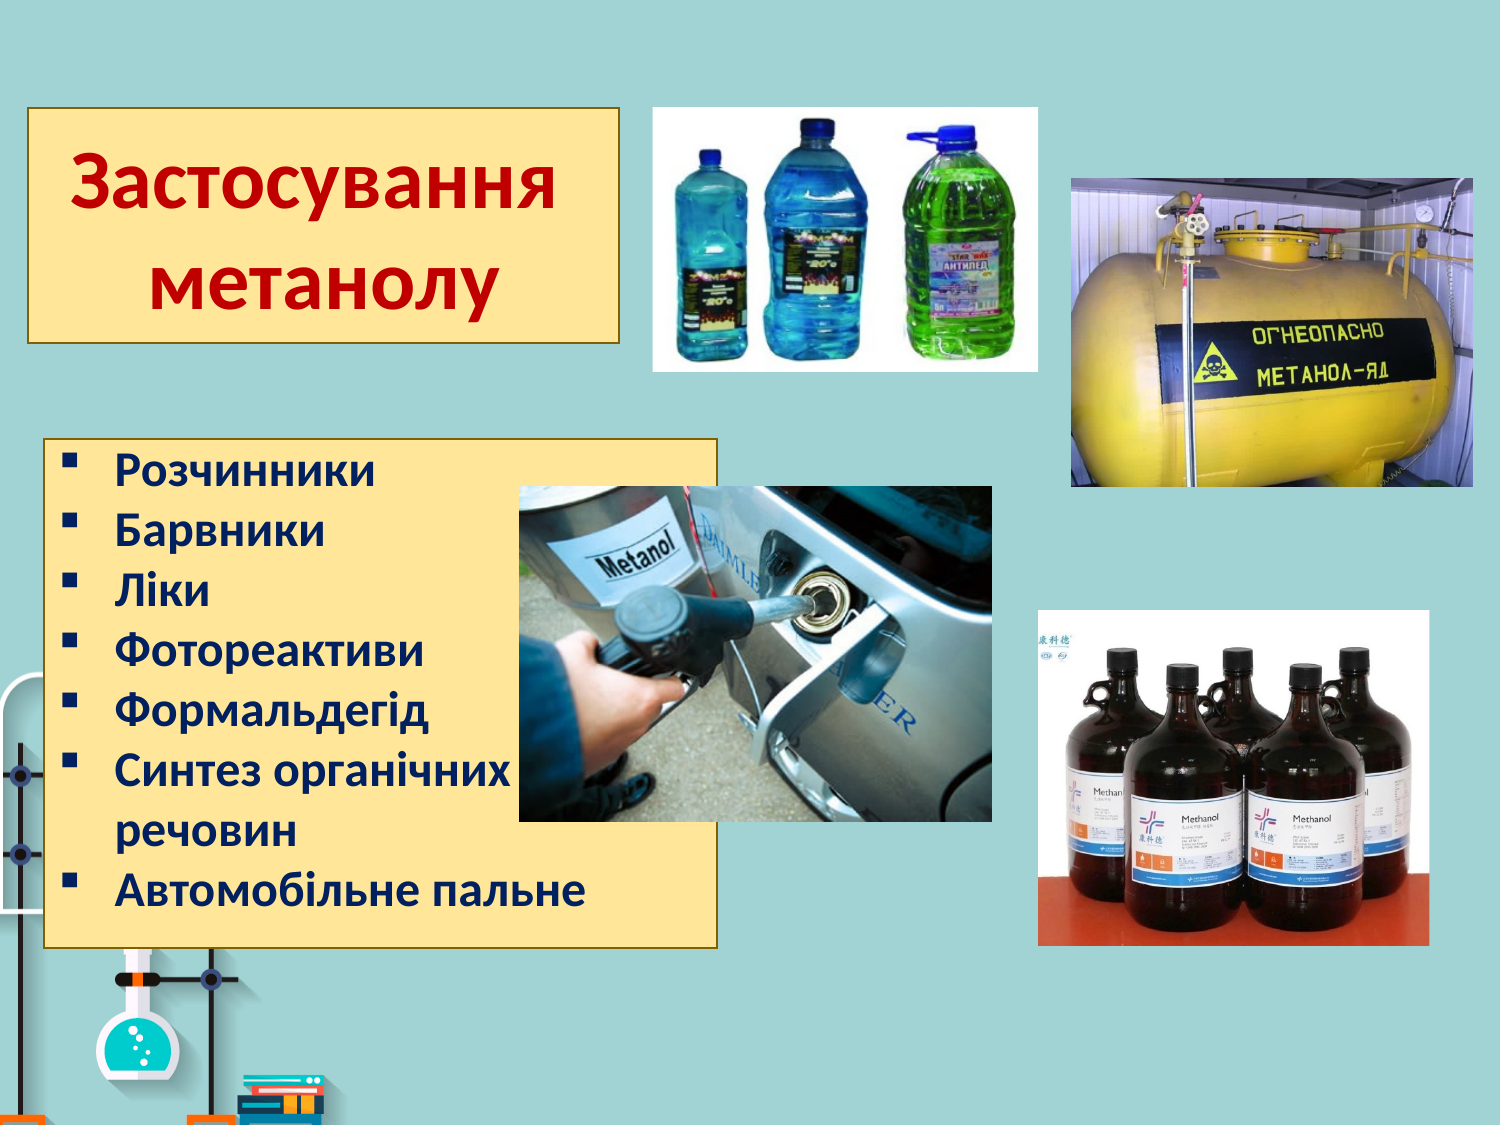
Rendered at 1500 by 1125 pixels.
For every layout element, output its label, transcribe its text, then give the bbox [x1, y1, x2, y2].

text_box Розчинники Барвники Ліки Фотореактиви Формальдегід Синтез органічних речовин Автомобільне пальне [43, 438, 718, 949]
text_box Застосування метанолу [27, 107, 620, 344]
picture [0, 0, 1500, 1125]
